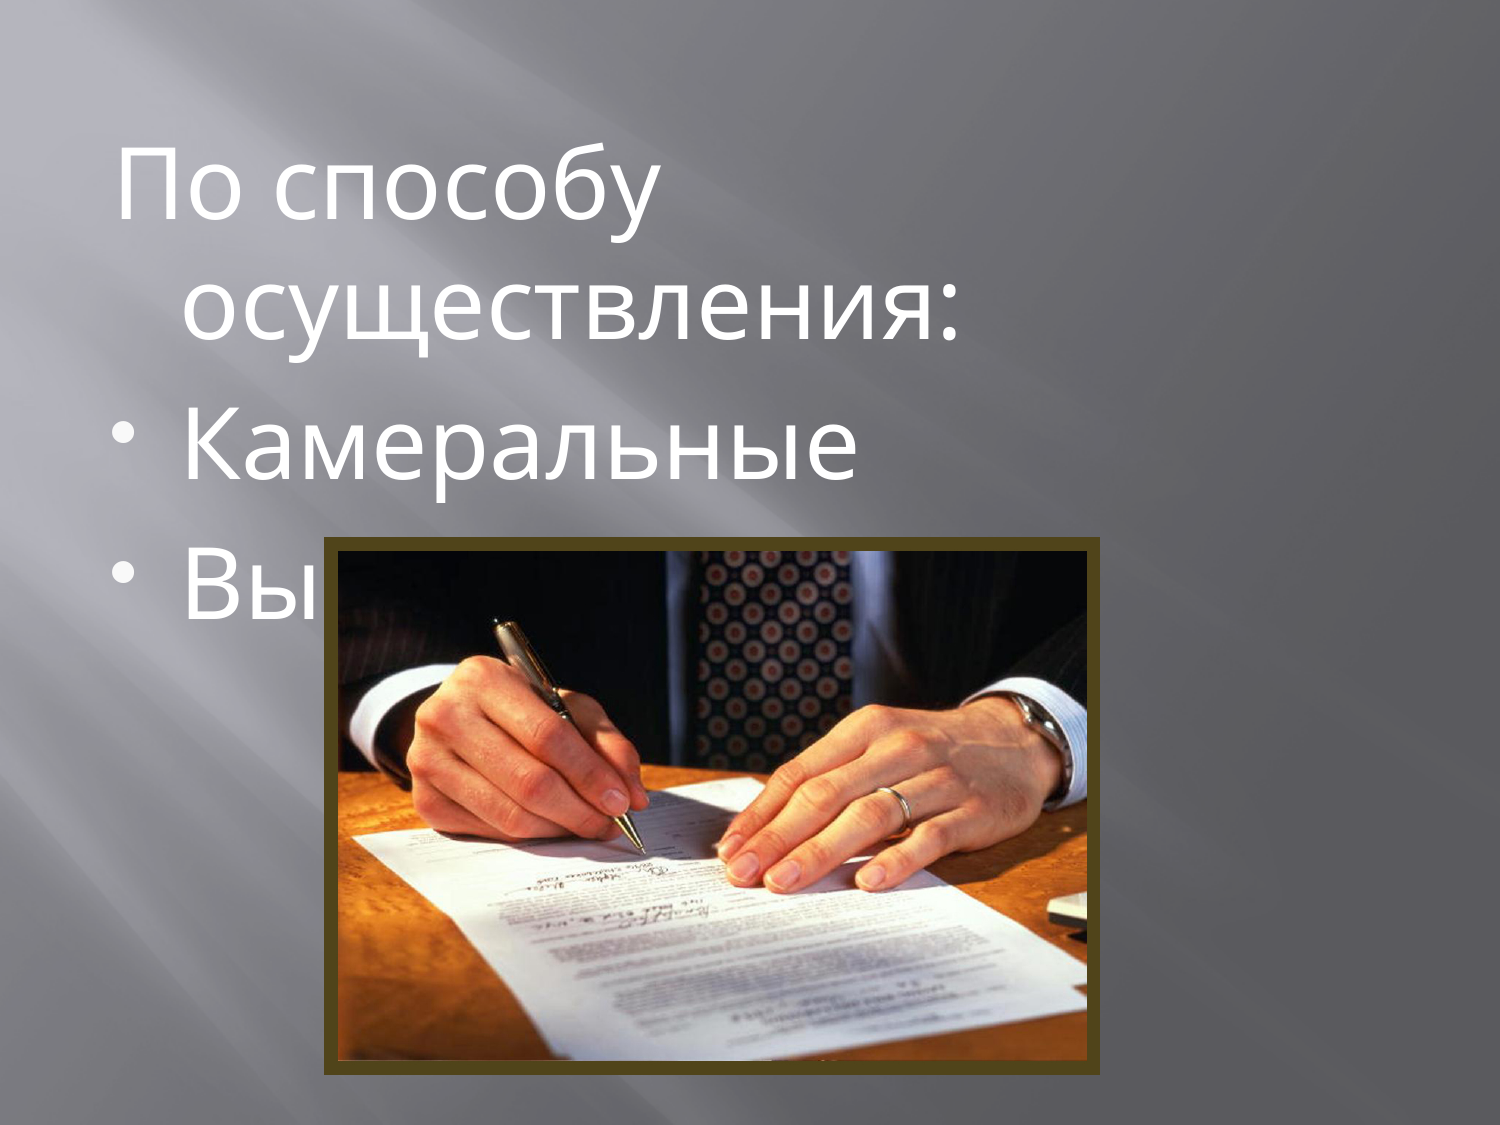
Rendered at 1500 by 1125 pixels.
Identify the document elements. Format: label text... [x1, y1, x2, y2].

list По способу осуществления: Камеральные Выездные [75, 112, 1400, 1035]
picture [324, 537, 1100, 1075]
